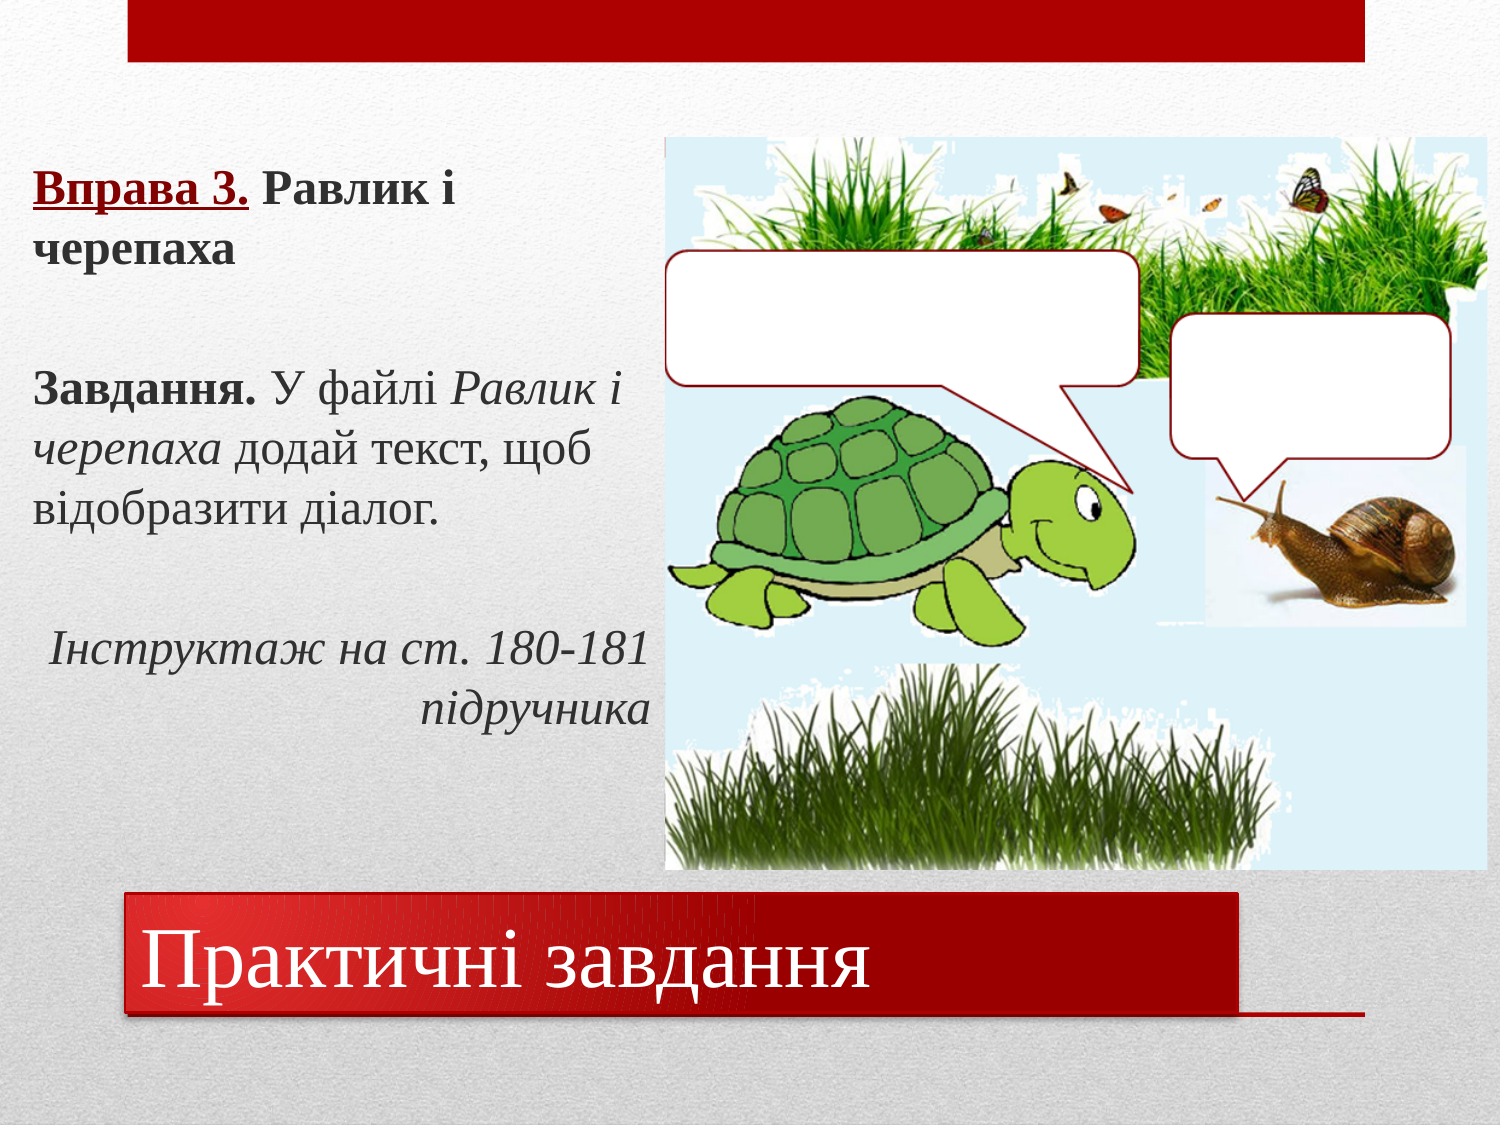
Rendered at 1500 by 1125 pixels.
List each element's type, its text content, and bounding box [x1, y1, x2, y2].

picture [663, 136, 1489, 871]
title Практичні завдання [124, 892, 1239, 1014]
list Вправа 3. Равлик і черепаха Завдання. У файлі Равлик і черепаха додай текст, щоб відобразити діалог. Інструктаж на ст. 180-181 підручника [17, 90, 667, 799]
